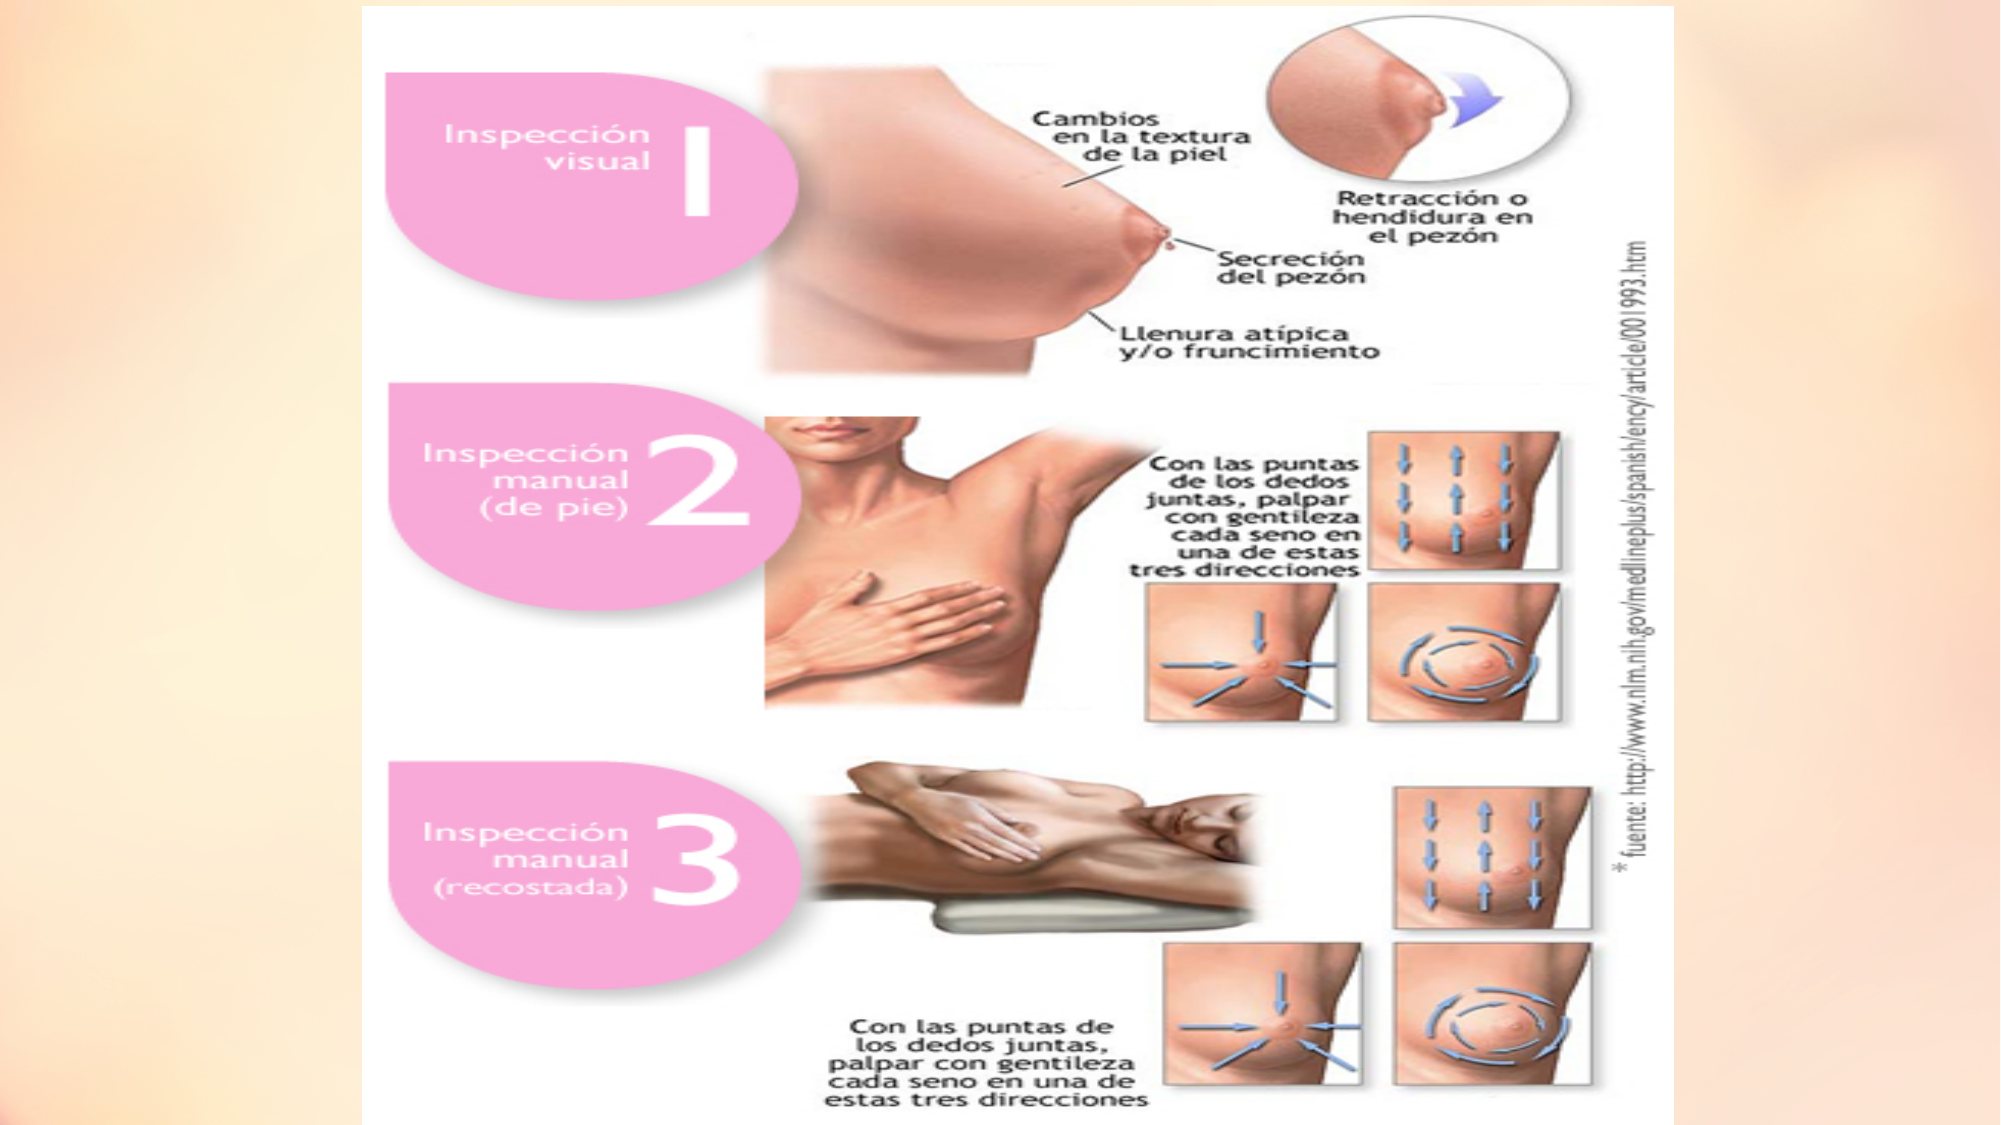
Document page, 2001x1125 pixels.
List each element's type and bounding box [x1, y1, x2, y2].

picture [0, 0, 2001, 1125]
list [362, 6, 1674, 1125]
